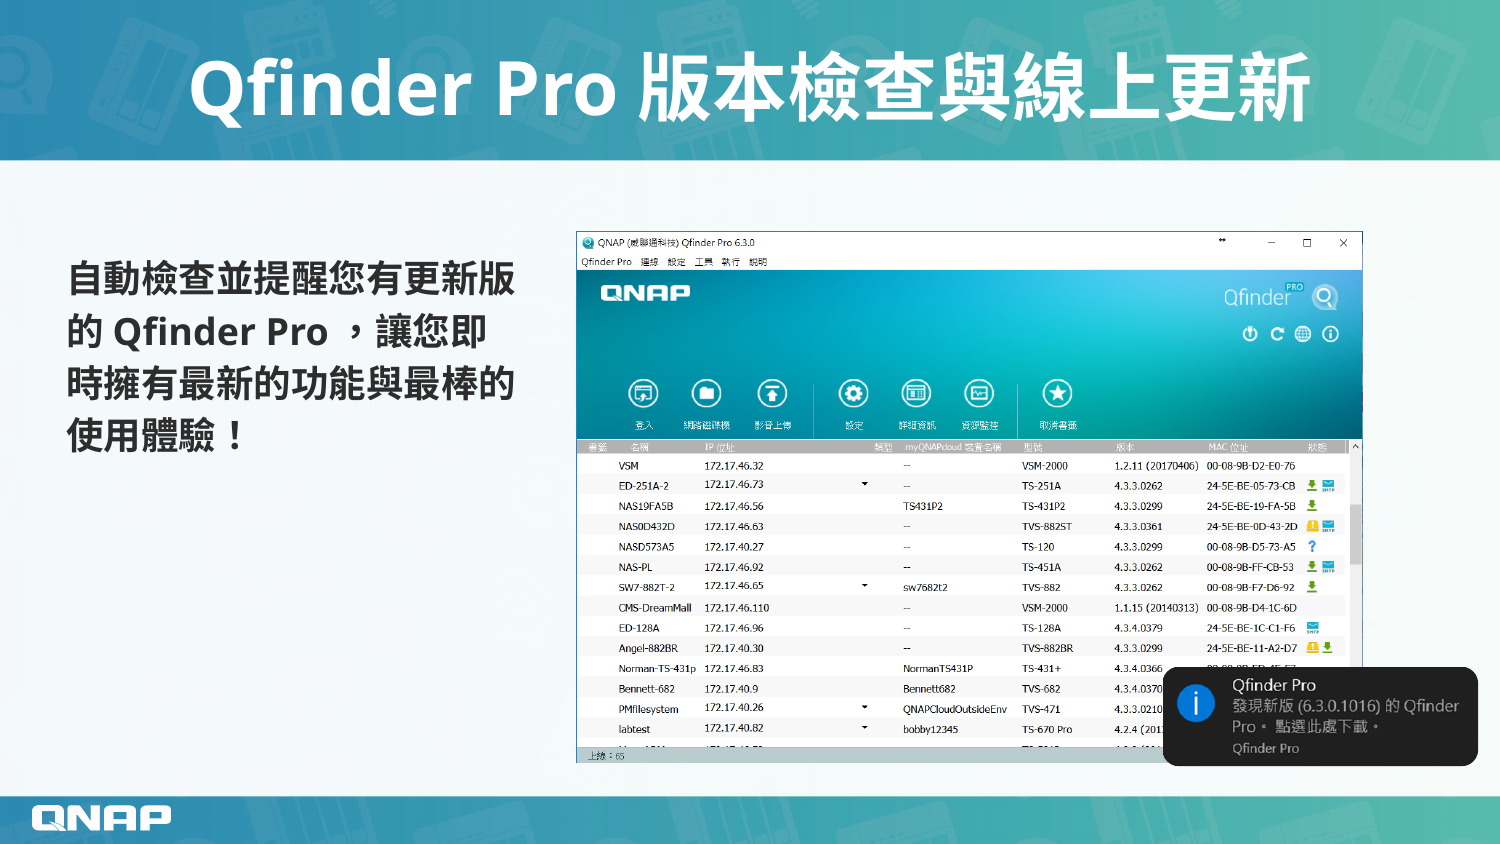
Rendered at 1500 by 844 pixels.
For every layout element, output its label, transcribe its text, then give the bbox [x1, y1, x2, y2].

list 自動檢查並提醒您有更新版的Qfinder Pro，讓您即時擁有最新的功能與最棒的使用體驗！ [51, 233, 535, 758]
picture [0, 0, 1500, 160]
picture [0, 797, 1500, 844]
title Qfinder Pro版本檢查與線上更新 [51, 25, 1449, 120]
picture [576, 230, 1479, 767]
